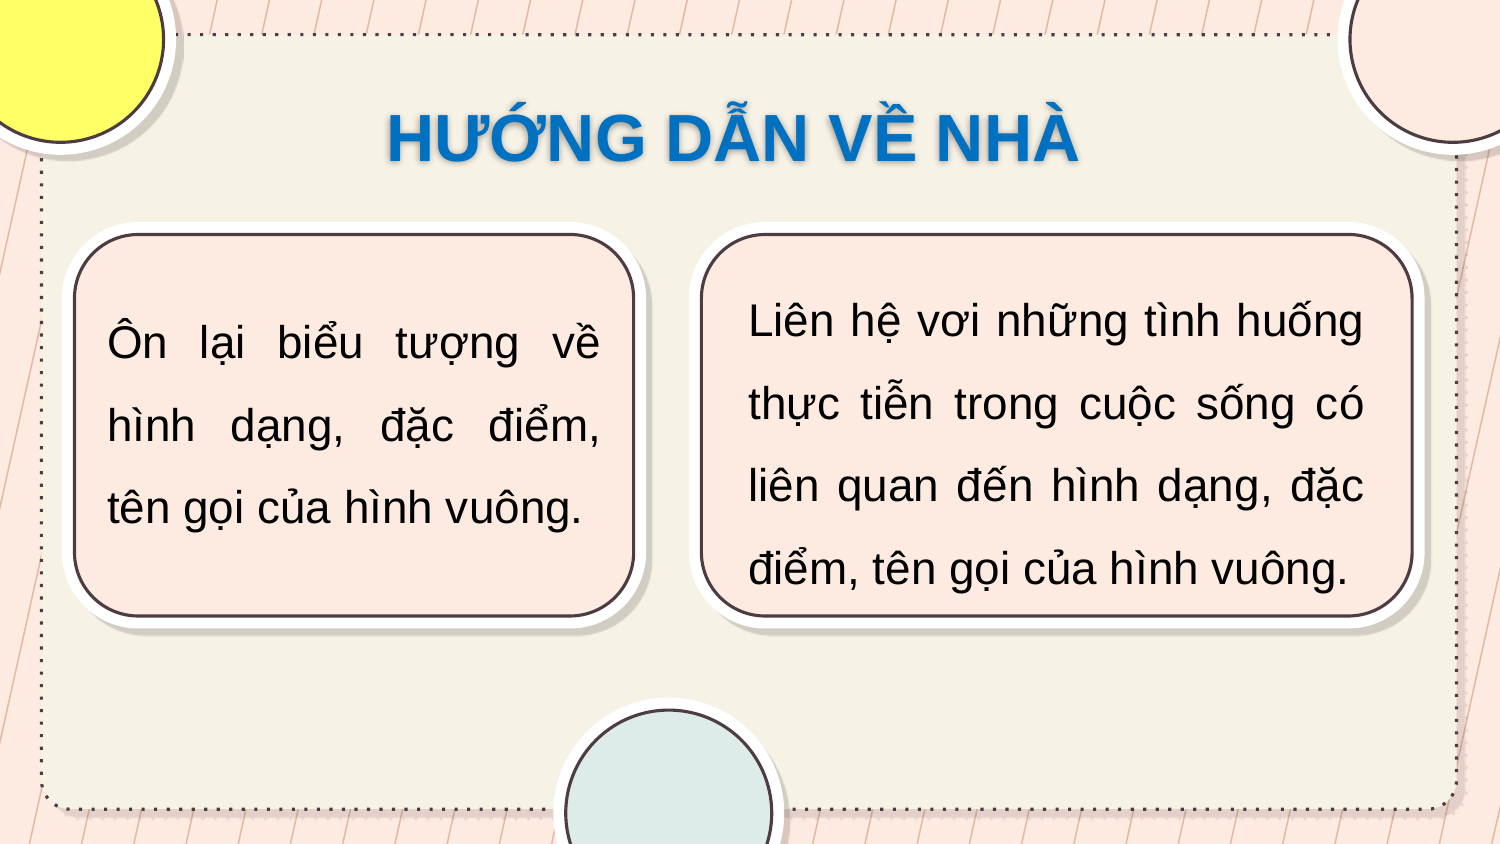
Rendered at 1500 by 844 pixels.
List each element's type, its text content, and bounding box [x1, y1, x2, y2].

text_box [1349, 0, 1500, 143]
text_box HƯỚNG DẪN VỀ NHÀ [333, 44, 1134, 185]
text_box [565, 709, 772, 844]
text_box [701, 234, 1413, 617]
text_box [74, 234, 634, 617]
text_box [0, 0, 164, 143]
